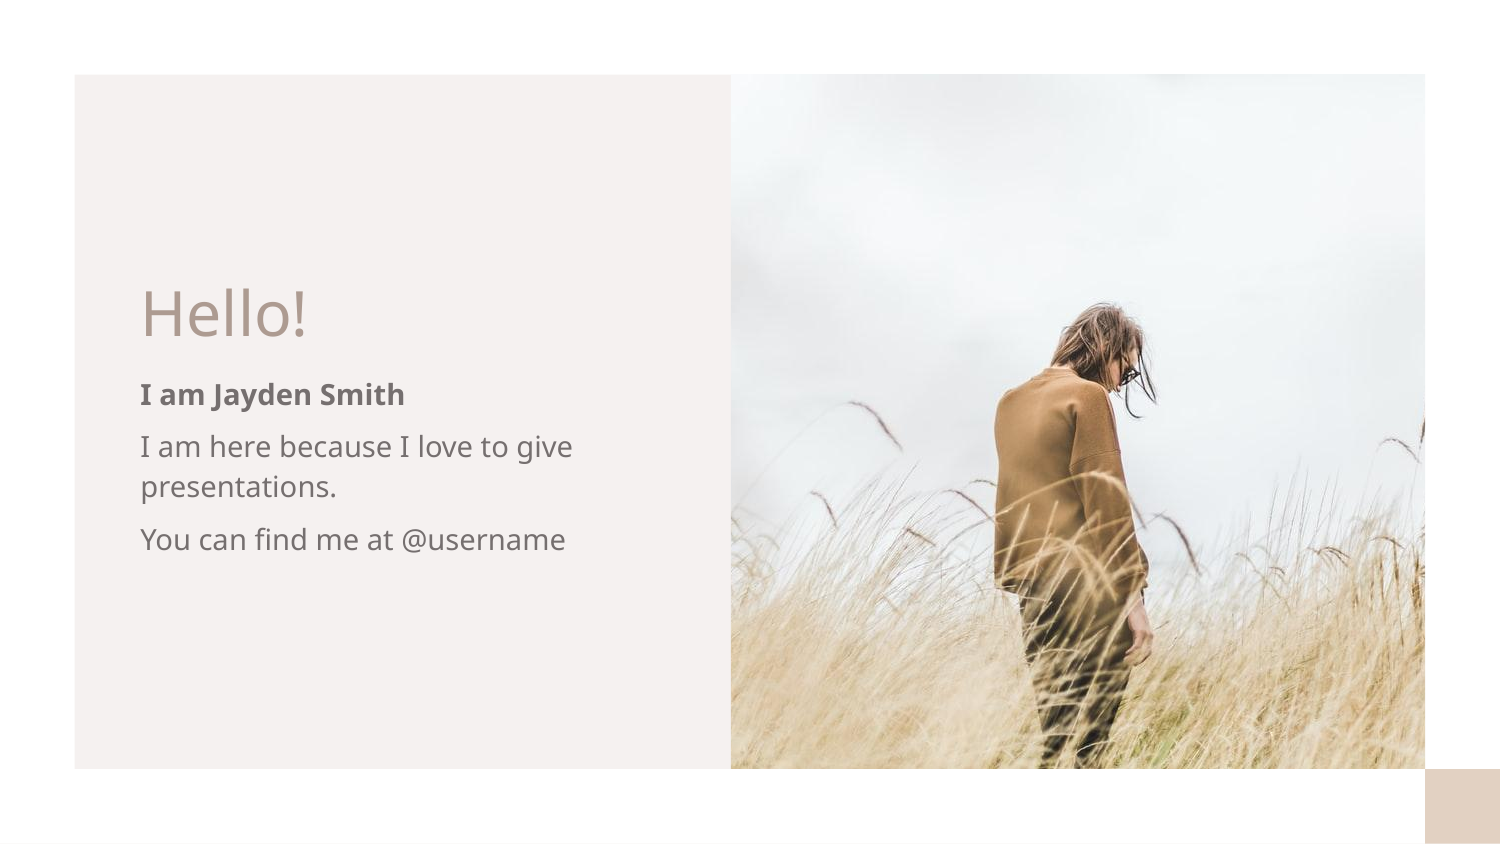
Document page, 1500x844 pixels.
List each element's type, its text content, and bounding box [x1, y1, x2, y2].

title Hello! [140, 282, 665, 349]
subtitle I am Jayden Smith I am here because I love to give presentations. You can find me at @username [140, 370, 665, 562]
picture [730, 74, 1426, 770]
slide_number [1425, 769, 1500, 844]
